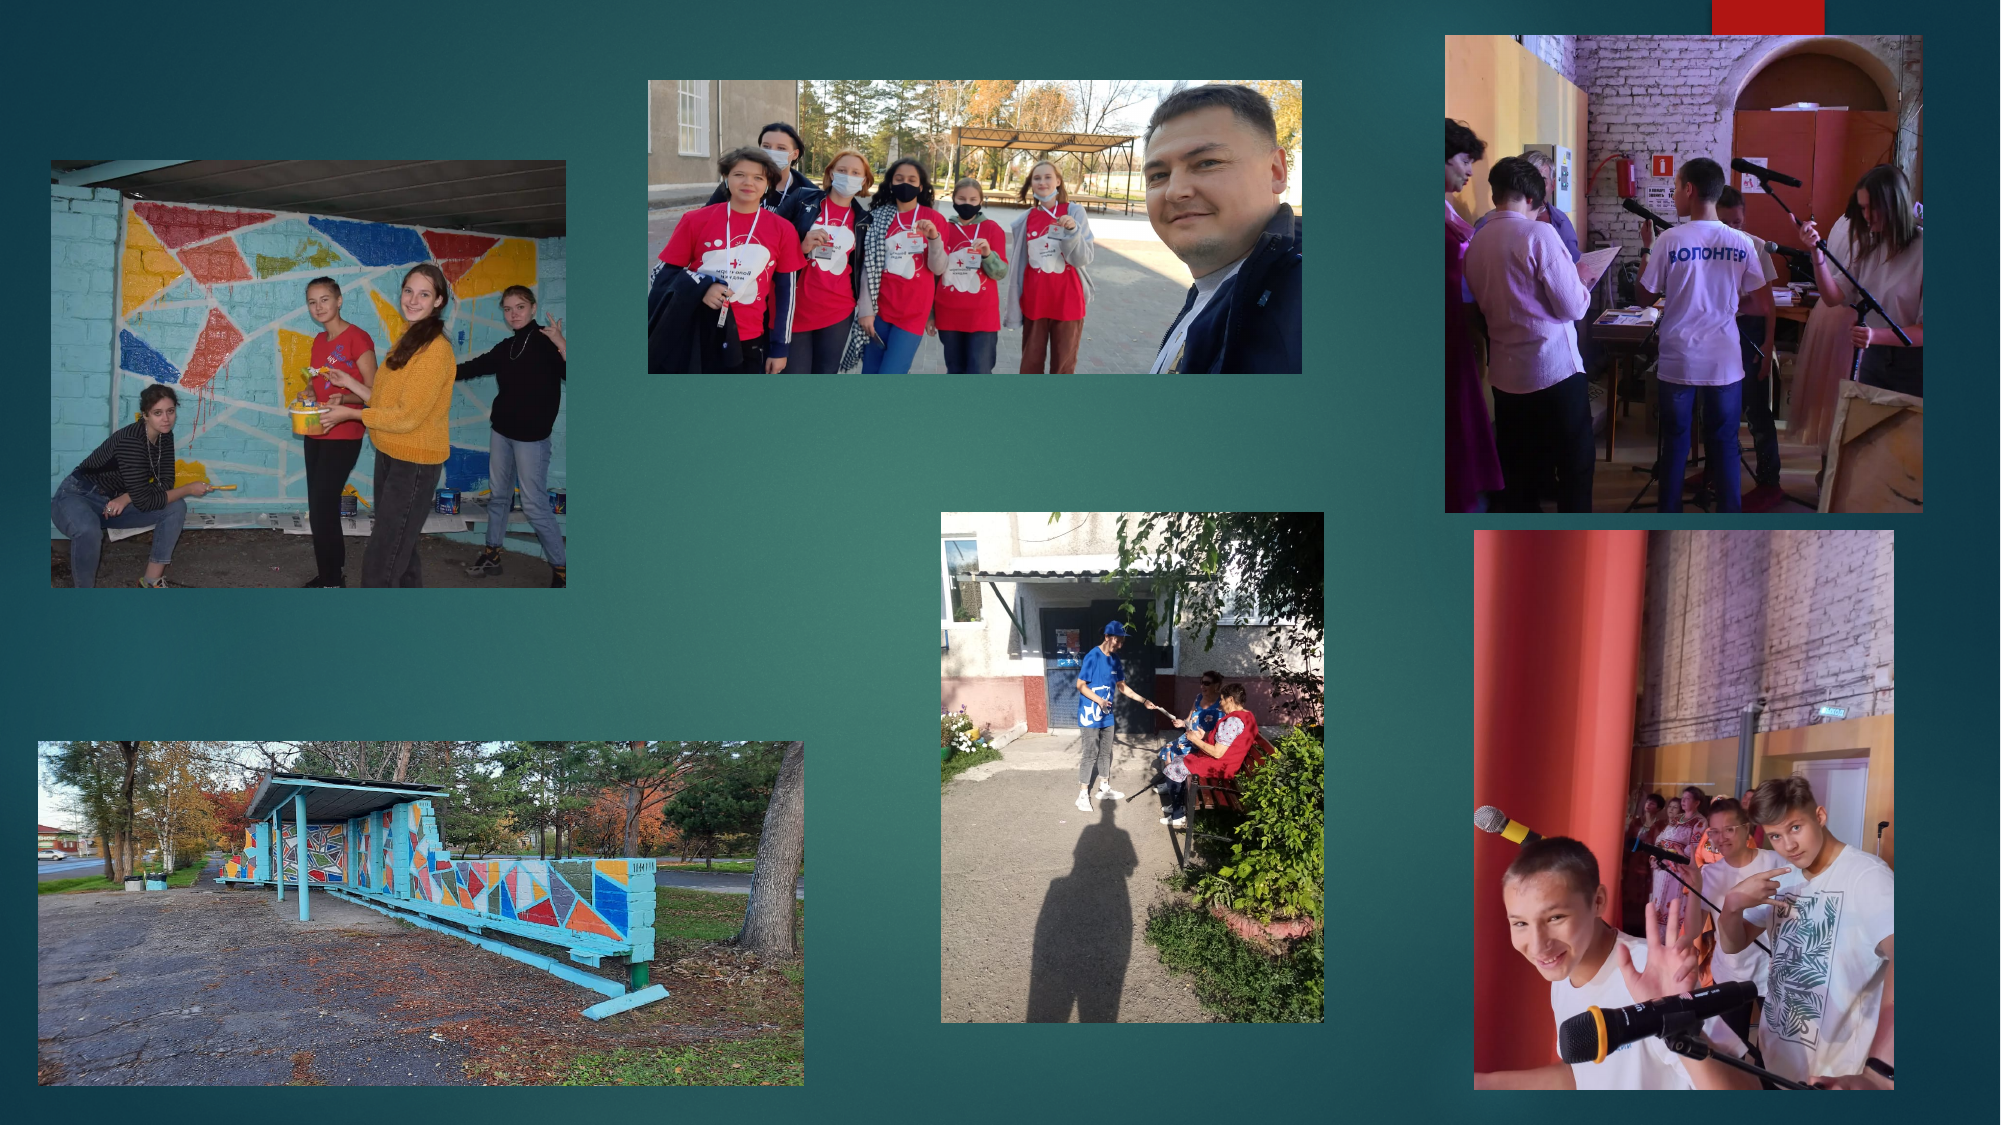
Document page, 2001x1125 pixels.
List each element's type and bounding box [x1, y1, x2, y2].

picture [941, 512, 1325, 1023]
picture [648, 80, 1302, 375]
picture [1312, 0, 1923, 513]
picture [0, 160, 804, 1125]
picture [1411, 530, 1894, 1125]
